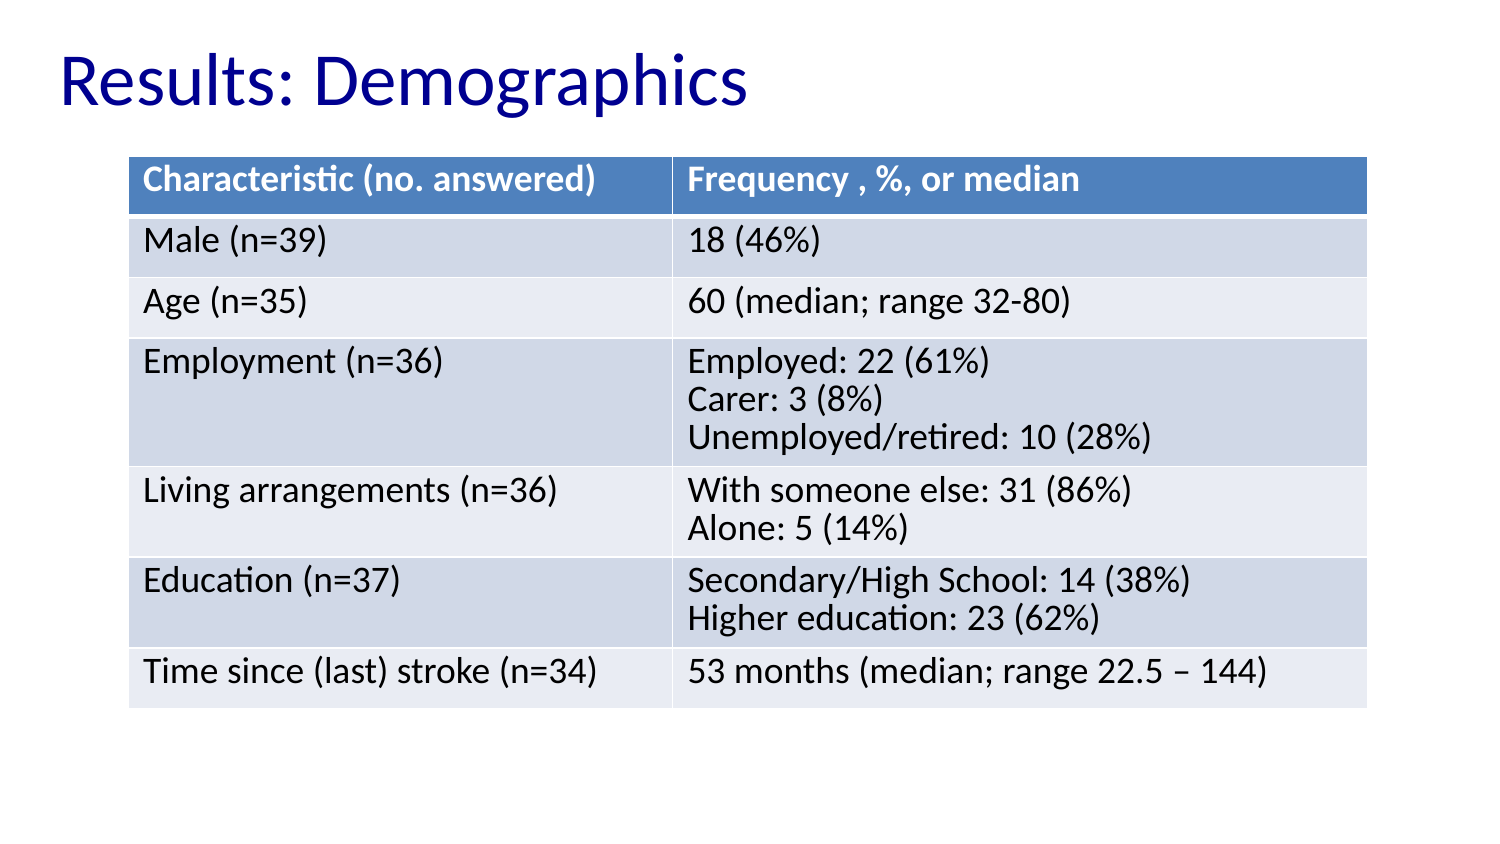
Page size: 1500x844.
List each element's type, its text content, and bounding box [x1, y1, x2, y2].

table_cell 53 months (median; range 22.5 – 144) [673, 649, 1367, 708]
table_cell 60 (median; range 32-80) [673, 278, 1367, 337]
table_header Frequency , %, or median [673, 157, 1367, 214]
table_cell Age (n=35) [129, 278, 672, 337]
list Results: Demographics [44, 23, 1344, 130]
table_cell Employed: 22 (61%) Carer: 3 (8%) Unemployed/retired: 10 (28%) [673, 339, 1367, 466]
table_cell Secondary/High School: 14 (38%) Higher education: 23 (62%) [673, 558, 1367, 647]
table_cell Time since (last) stroke (n=34) [129, 649, 672, 708]
table_cell With someone else: 31 (86%) Alone: 5 (14%) [673, 467, 1367, 556]
table_cell Education (n=37) [129, 558, 672, 647]
table_cell Employment (n=36) [129, 339, 672, 466]
table_cell Living arrangements (n=36) [129, 467, 672, 556]
table_header Characteristic (no. answered) [129, 157, 672, 214]
table_cell Male (n=39) [129, 219, 672, 277]
table_cell 18 (46%) [673, 219, 1367, 277]
